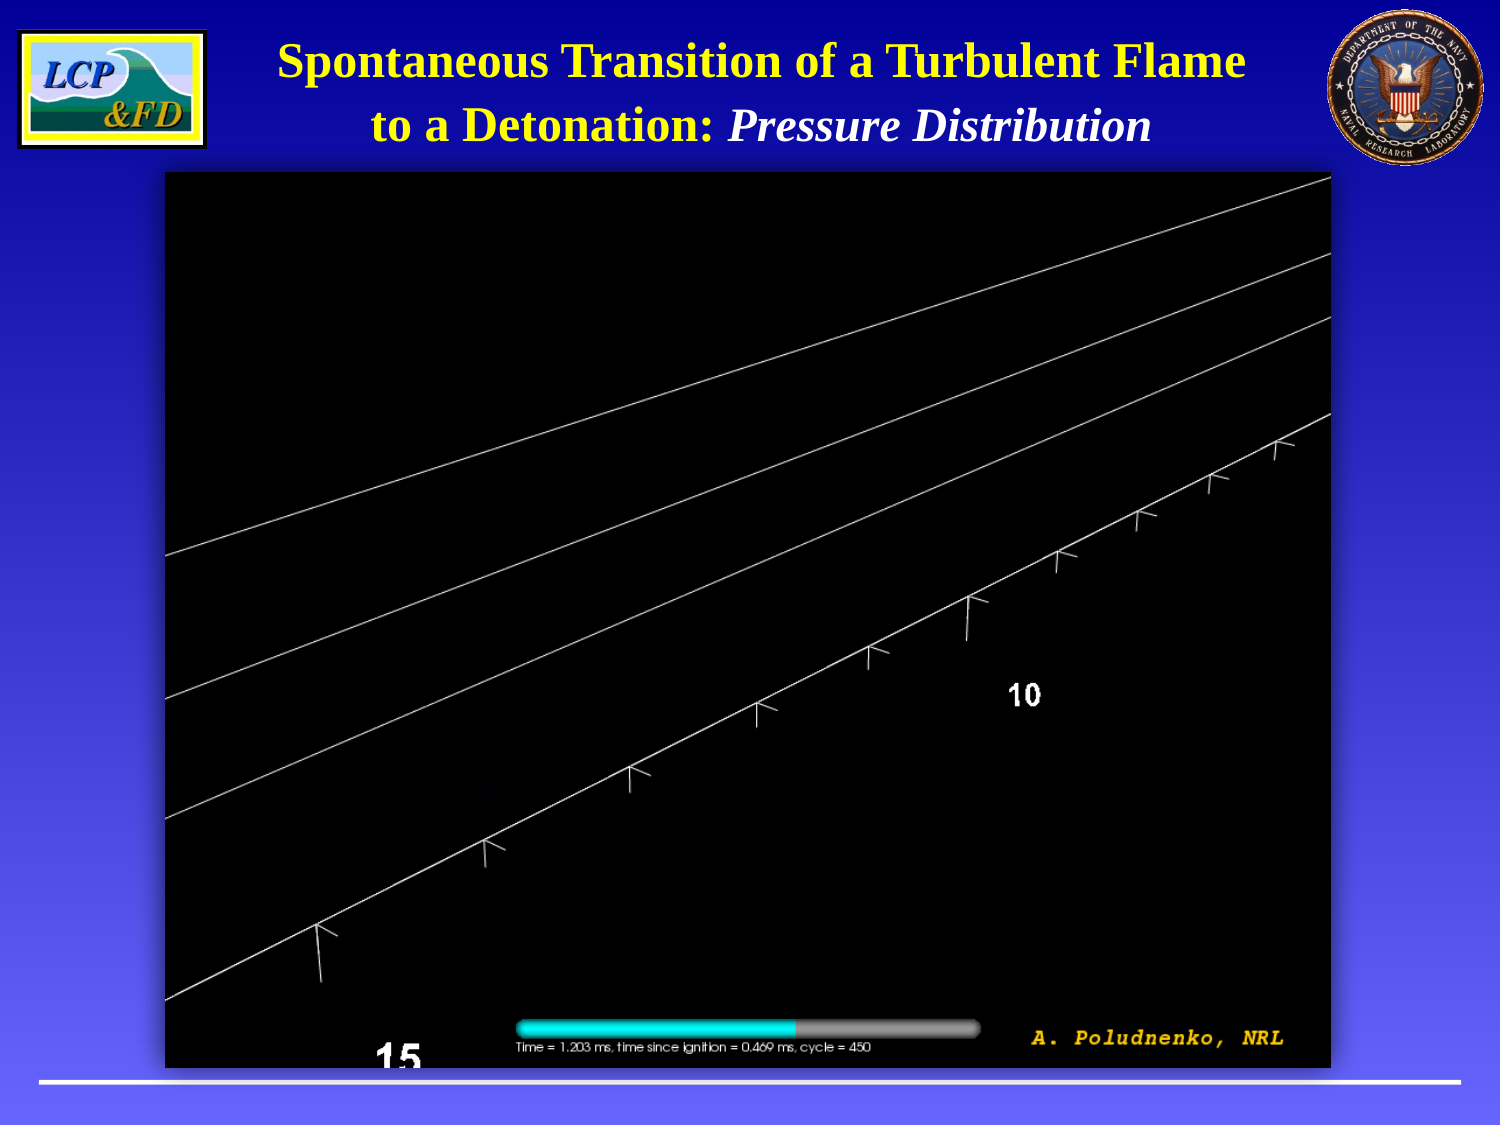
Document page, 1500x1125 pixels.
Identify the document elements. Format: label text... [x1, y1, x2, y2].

picture [17, 29, 206, 149]
picture [1325, 8, 1485, 167]
picture [164, 172, 1331, 1068]
text_box Spontaneous Transition of a Turbulent Flame to a Detonation: Pressure Distribution [206, 20, 1317, 160]
